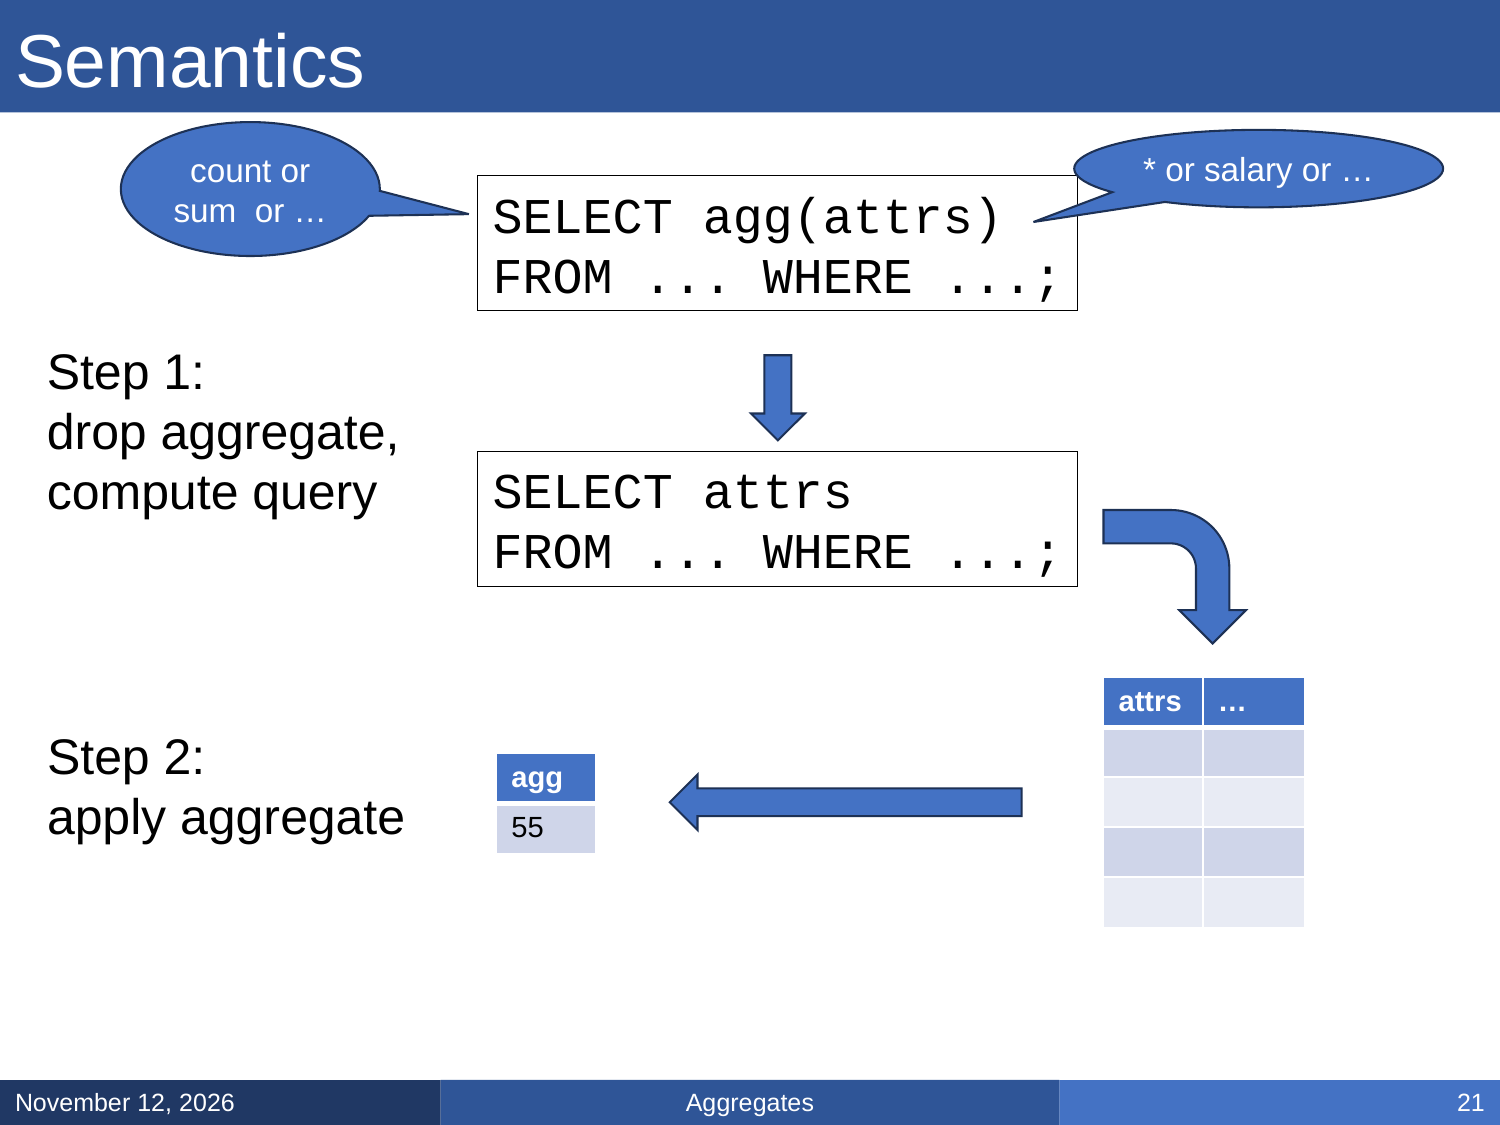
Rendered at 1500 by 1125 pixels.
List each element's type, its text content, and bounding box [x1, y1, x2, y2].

text_box count or sum or … [119, 121, 470, 258]
text_box SELECT attrs FROM ... WHERE ...; [477, 451, 1078, 587]
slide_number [0, 1079, 338, 1125]
text_box [748, 354, 808, 442]
table_cell [1204, 828, 1304, 876]
text_box Step 1: drop aggregate, compute query [32, 331, 415, 527]
table_cell [1204, 730, 1304, 776]
table_cell [1204, 778, 1304, 826]
text_box * or salary or … [1033, 128, 1445, 224]
text_box SELECT agg(attrs) FROM ... WHERE ...; [477, 175, 1078, 311]
title Semantics [0, 0, 1500, 112]
text_box Step 2: apply aggregate [32, 717, 421, 852]
table_cell 55 [497, 806, 595, 853]
footer Aggregates [496, 1079, 1004, 1125]
table_cell [1104, 878, 1202, 927]
table_cell [1104, 730, 1202, 776]
table_cell [1204, 878, 1304, 927]
table_header … [1204, 678, 1304, 725]
text_box [668, 772, 1023, 833]
table_cell [1104, 828, 1202, 876]
table_cell [1104, 778, 1202, 826]
slide_number 21 [1162, 1079, 1500, 1125]
table_header attrs [1104, 678, 1202, 725]
text_box [1102, 508, 1249, 645]
table_header agg [497, 754, 595, 801]
